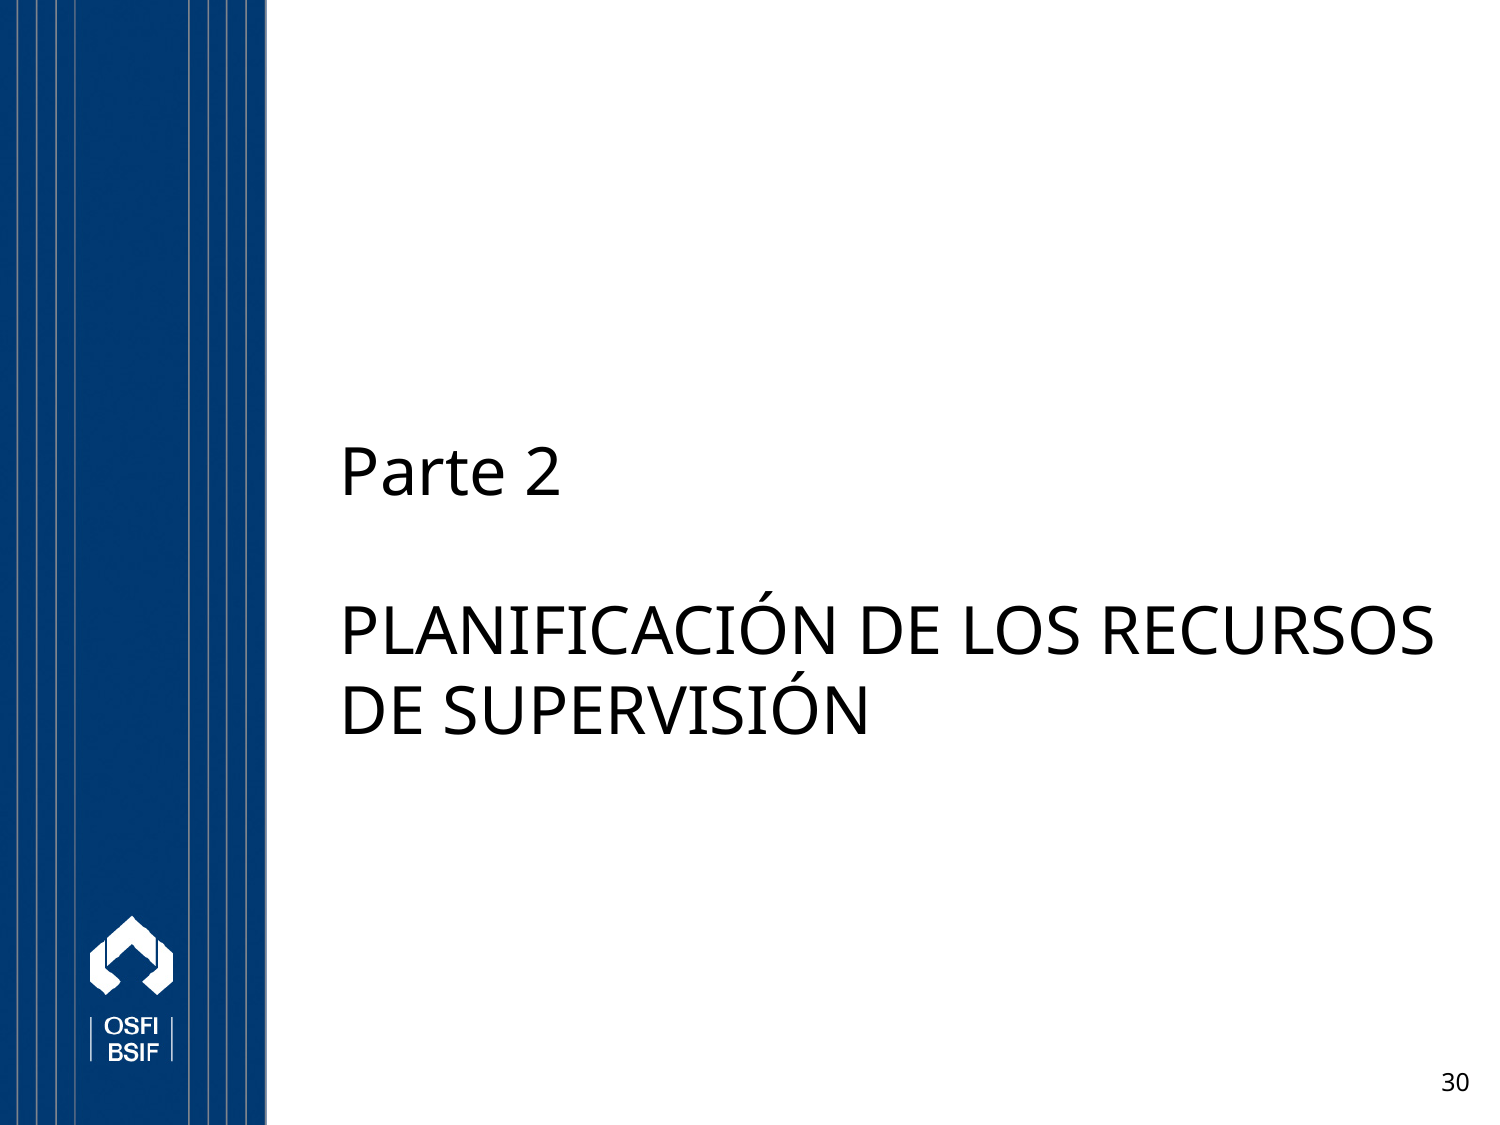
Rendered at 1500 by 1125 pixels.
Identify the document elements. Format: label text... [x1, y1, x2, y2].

picture [0, 0, 1500, 1125]
title Parte 2 PLANIFICACIÓN DE LOS RECURSOS DE SUPERVISIÓN [324, 420, 1475, 776]
